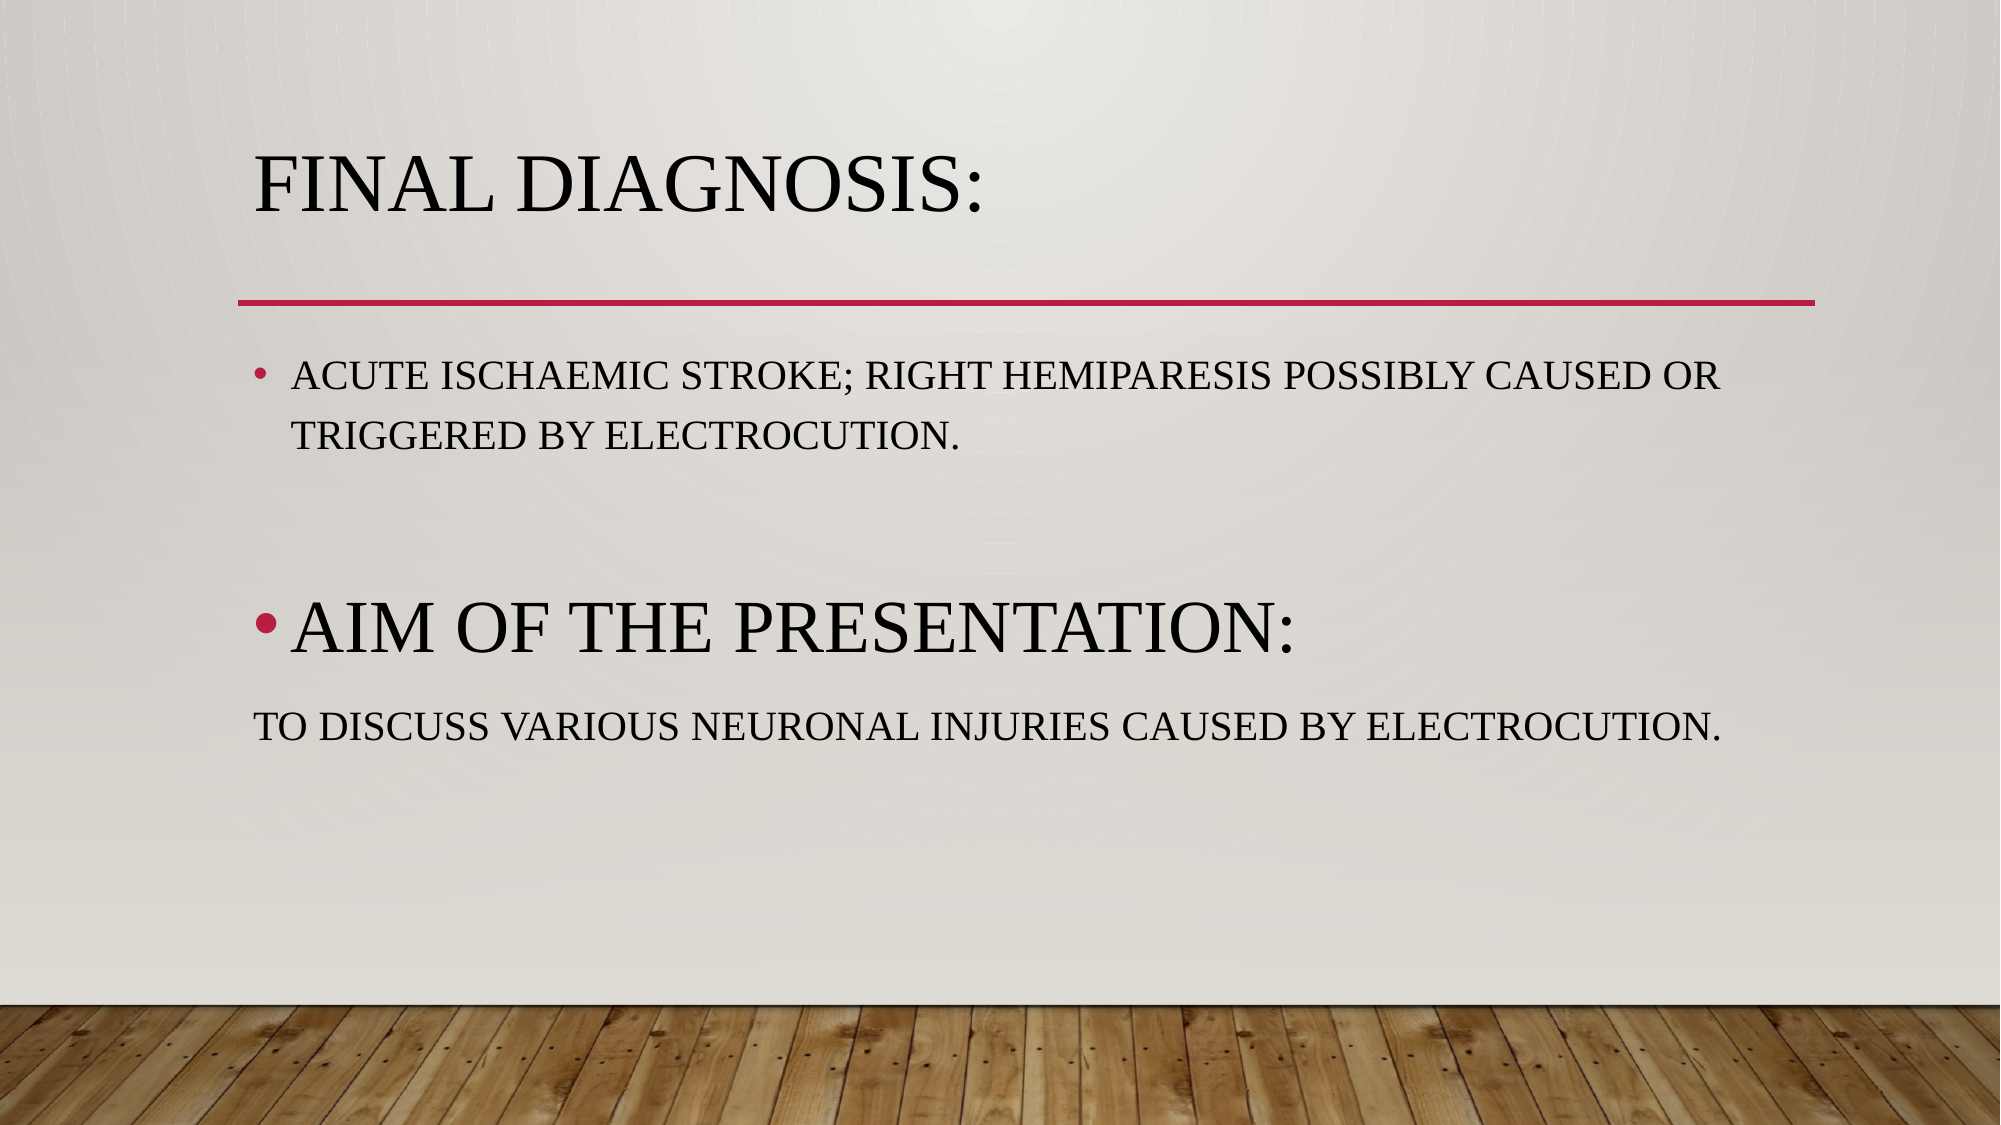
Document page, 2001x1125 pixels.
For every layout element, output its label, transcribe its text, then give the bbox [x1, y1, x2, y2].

picture [0, 1005, 2000, 1125]
list ACUTE ISCHAEMIC STROKE; RIGHT HEMIPARESIS POSSIBLY CAUSED OR TRIGGERED BY ELECTROCUTION. AIM OF THE PRESENTATION: TO DISCUSS VARIOUS NEURONAL INJURIES CAUSED BY ELECTROCUTION. [238, 330, 1814, 897]
title Final diagnosis: [238, 131, 1814, 305]
